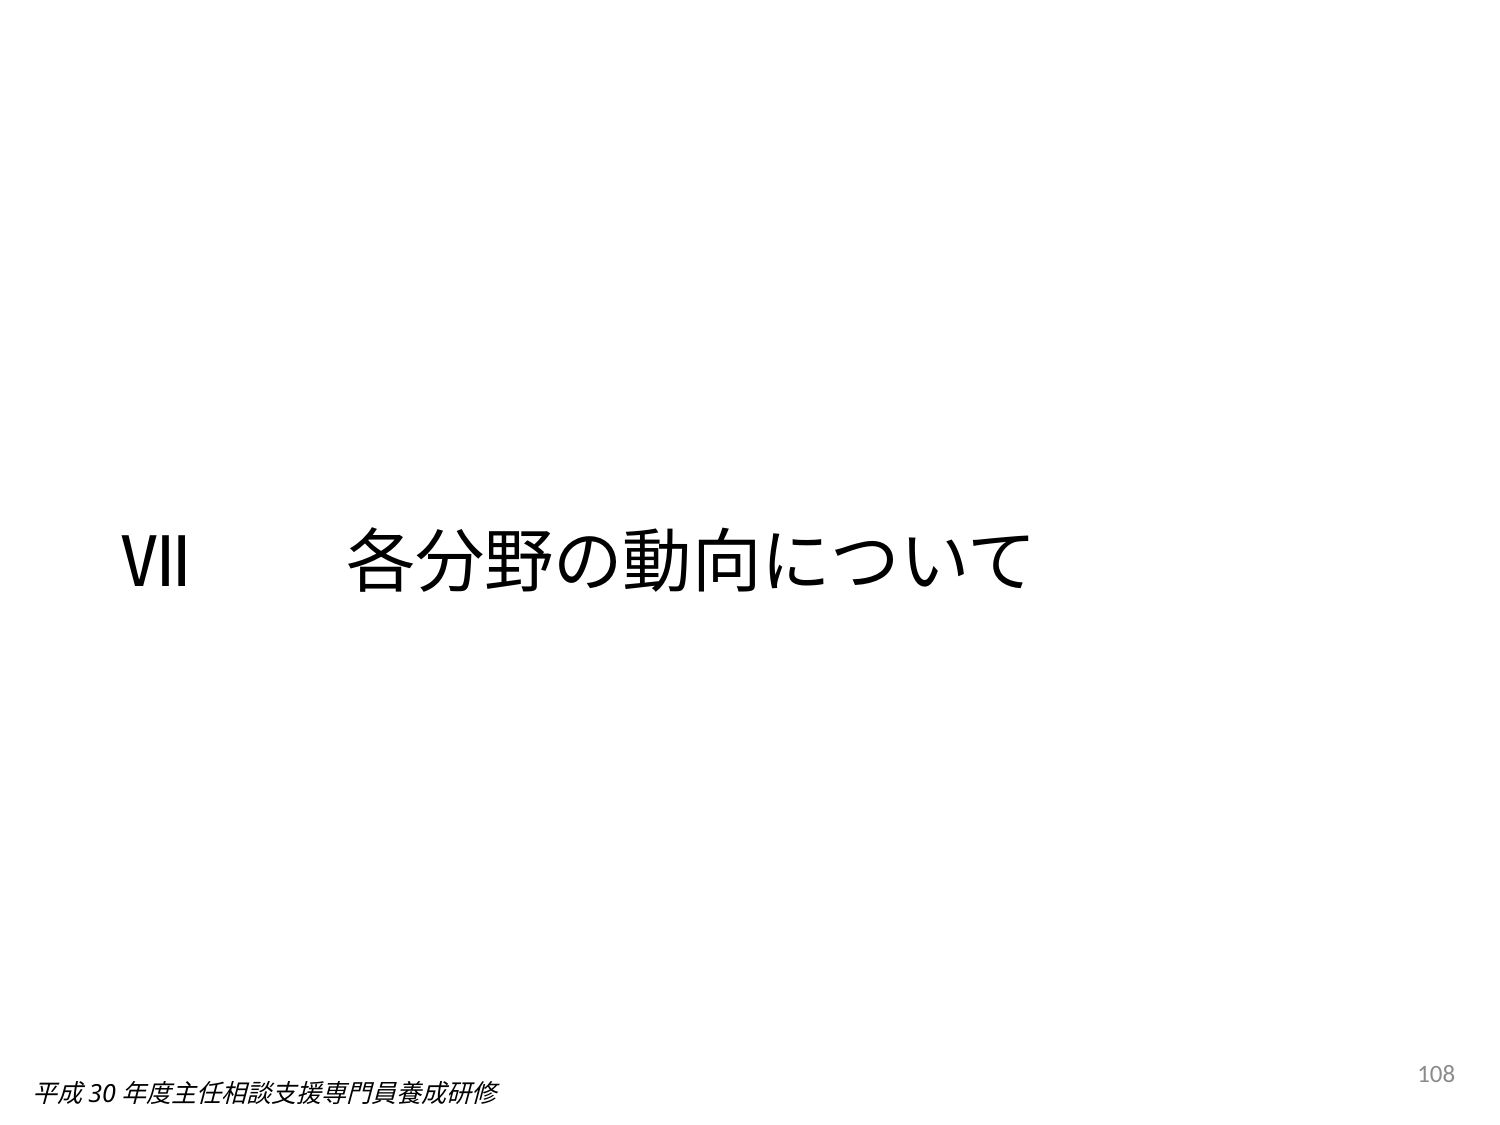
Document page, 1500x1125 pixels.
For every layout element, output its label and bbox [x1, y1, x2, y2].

title [106, 84, 1471, 1043]
text_box [17, 1070, 609, 1116]
slide_number [1133, 1042, 1471, 1103]
